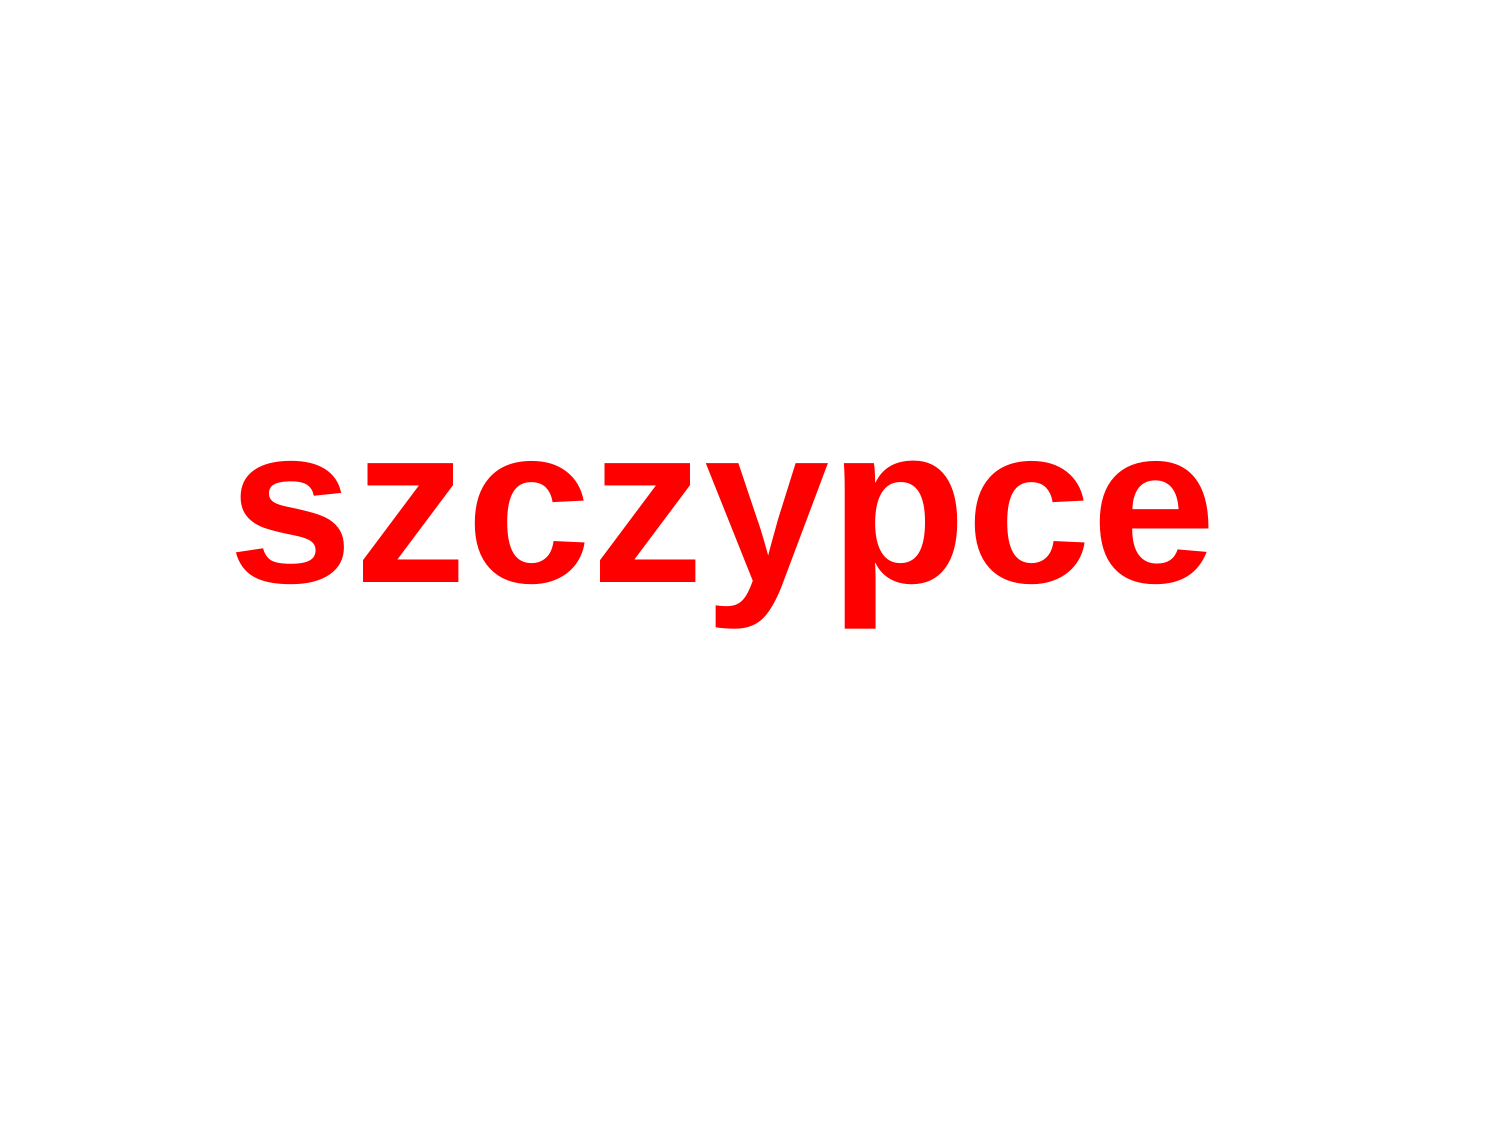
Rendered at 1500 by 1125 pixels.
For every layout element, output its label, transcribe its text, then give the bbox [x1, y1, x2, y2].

text_box szczypce [0, 349, 1465, 717]
